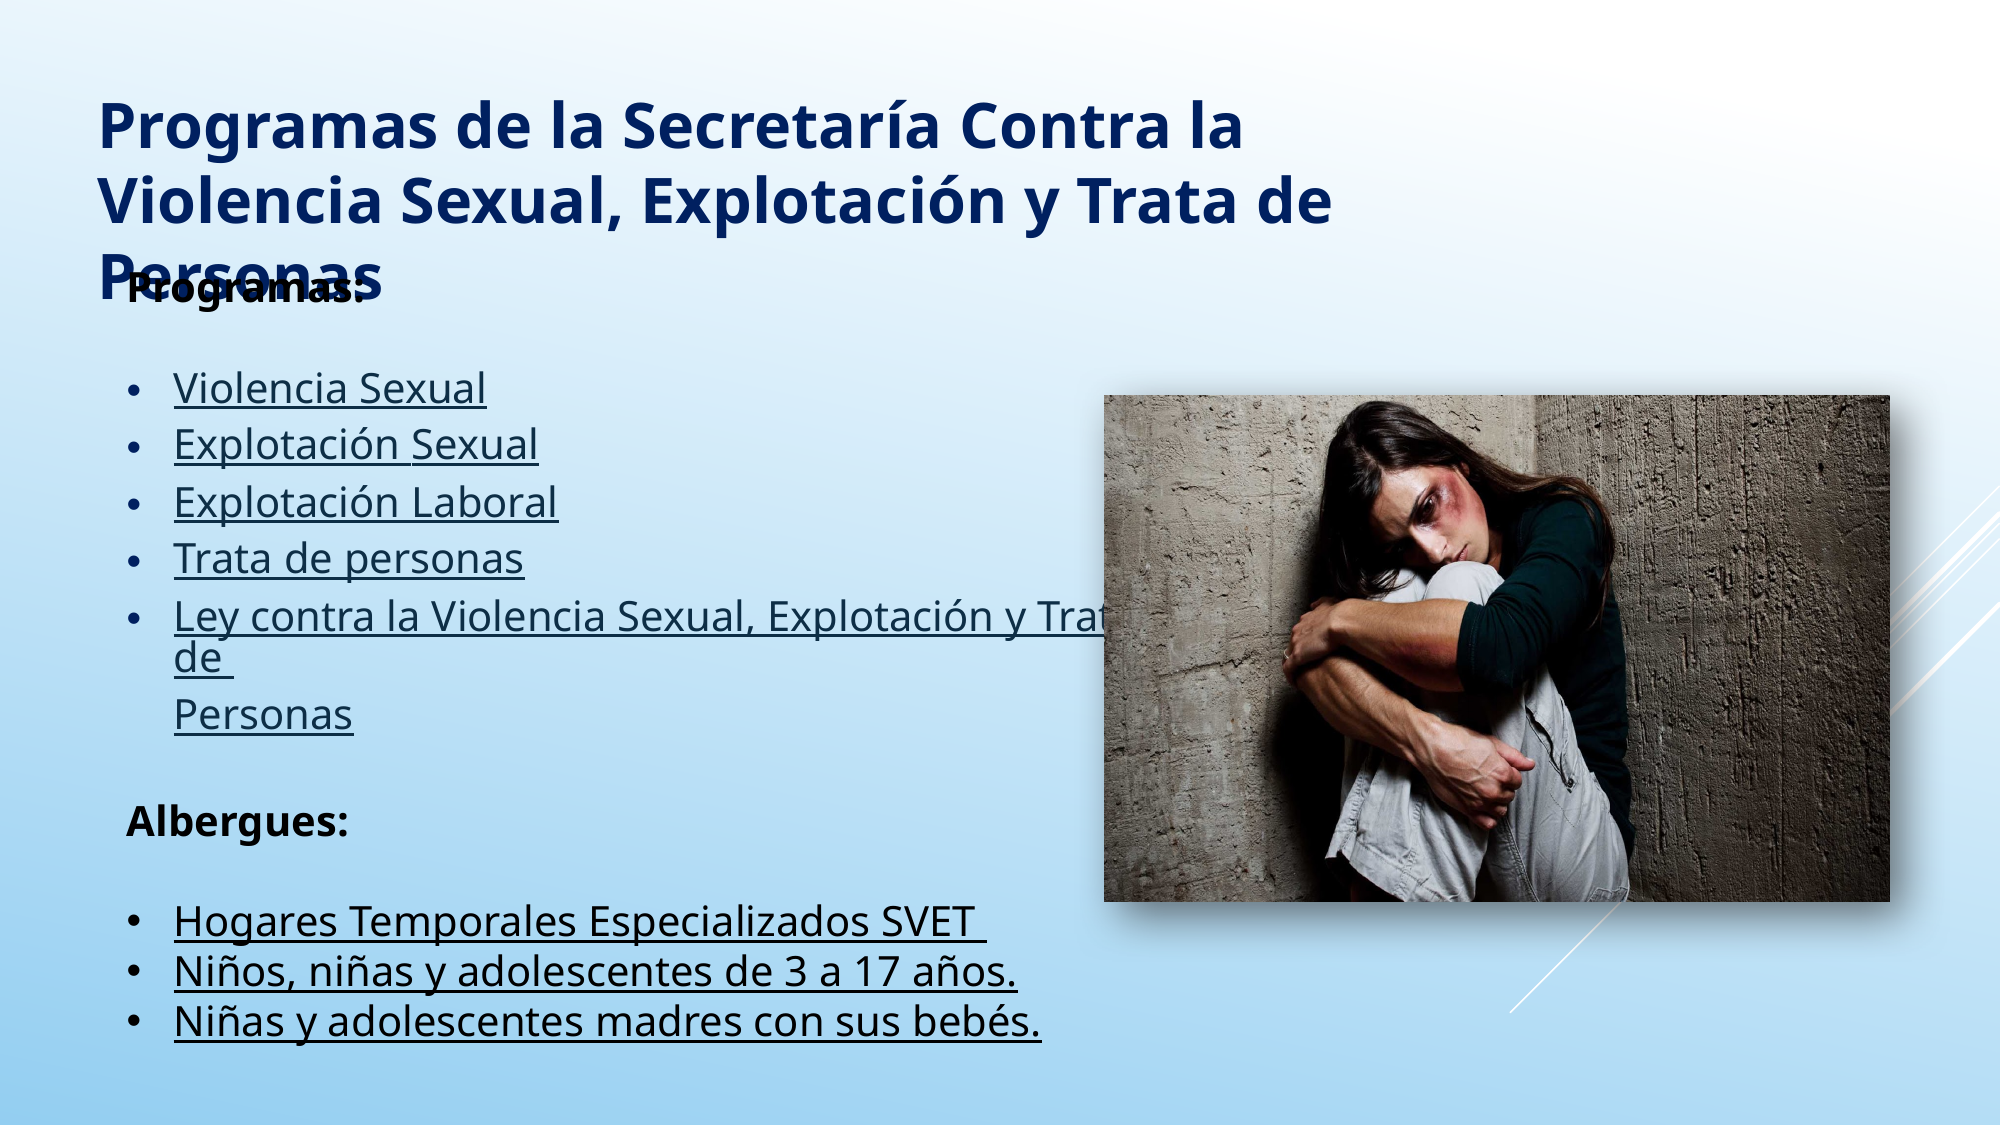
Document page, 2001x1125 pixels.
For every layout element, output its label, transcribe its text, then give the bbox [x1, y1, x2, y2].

list Programas de la Secretaría Contra la Violencia Sexual, Explotación y Trata de Personas [82, 77, 1357, 322]
picture [1104, 395, 1890, 903]
text_box Programas: Violencia Sexual Explotación Sexual Explotación Laboral Trata de personas Ley contra la Violencia Sexual, Explotación y Trata de Personas Albergues: Hogares Temporales Especializados SVET Niños, niñas y adolescentes de 3 a 17 años. Niñas y adolescentes madres con sus bebés. [111, 356, 1165, 969]
